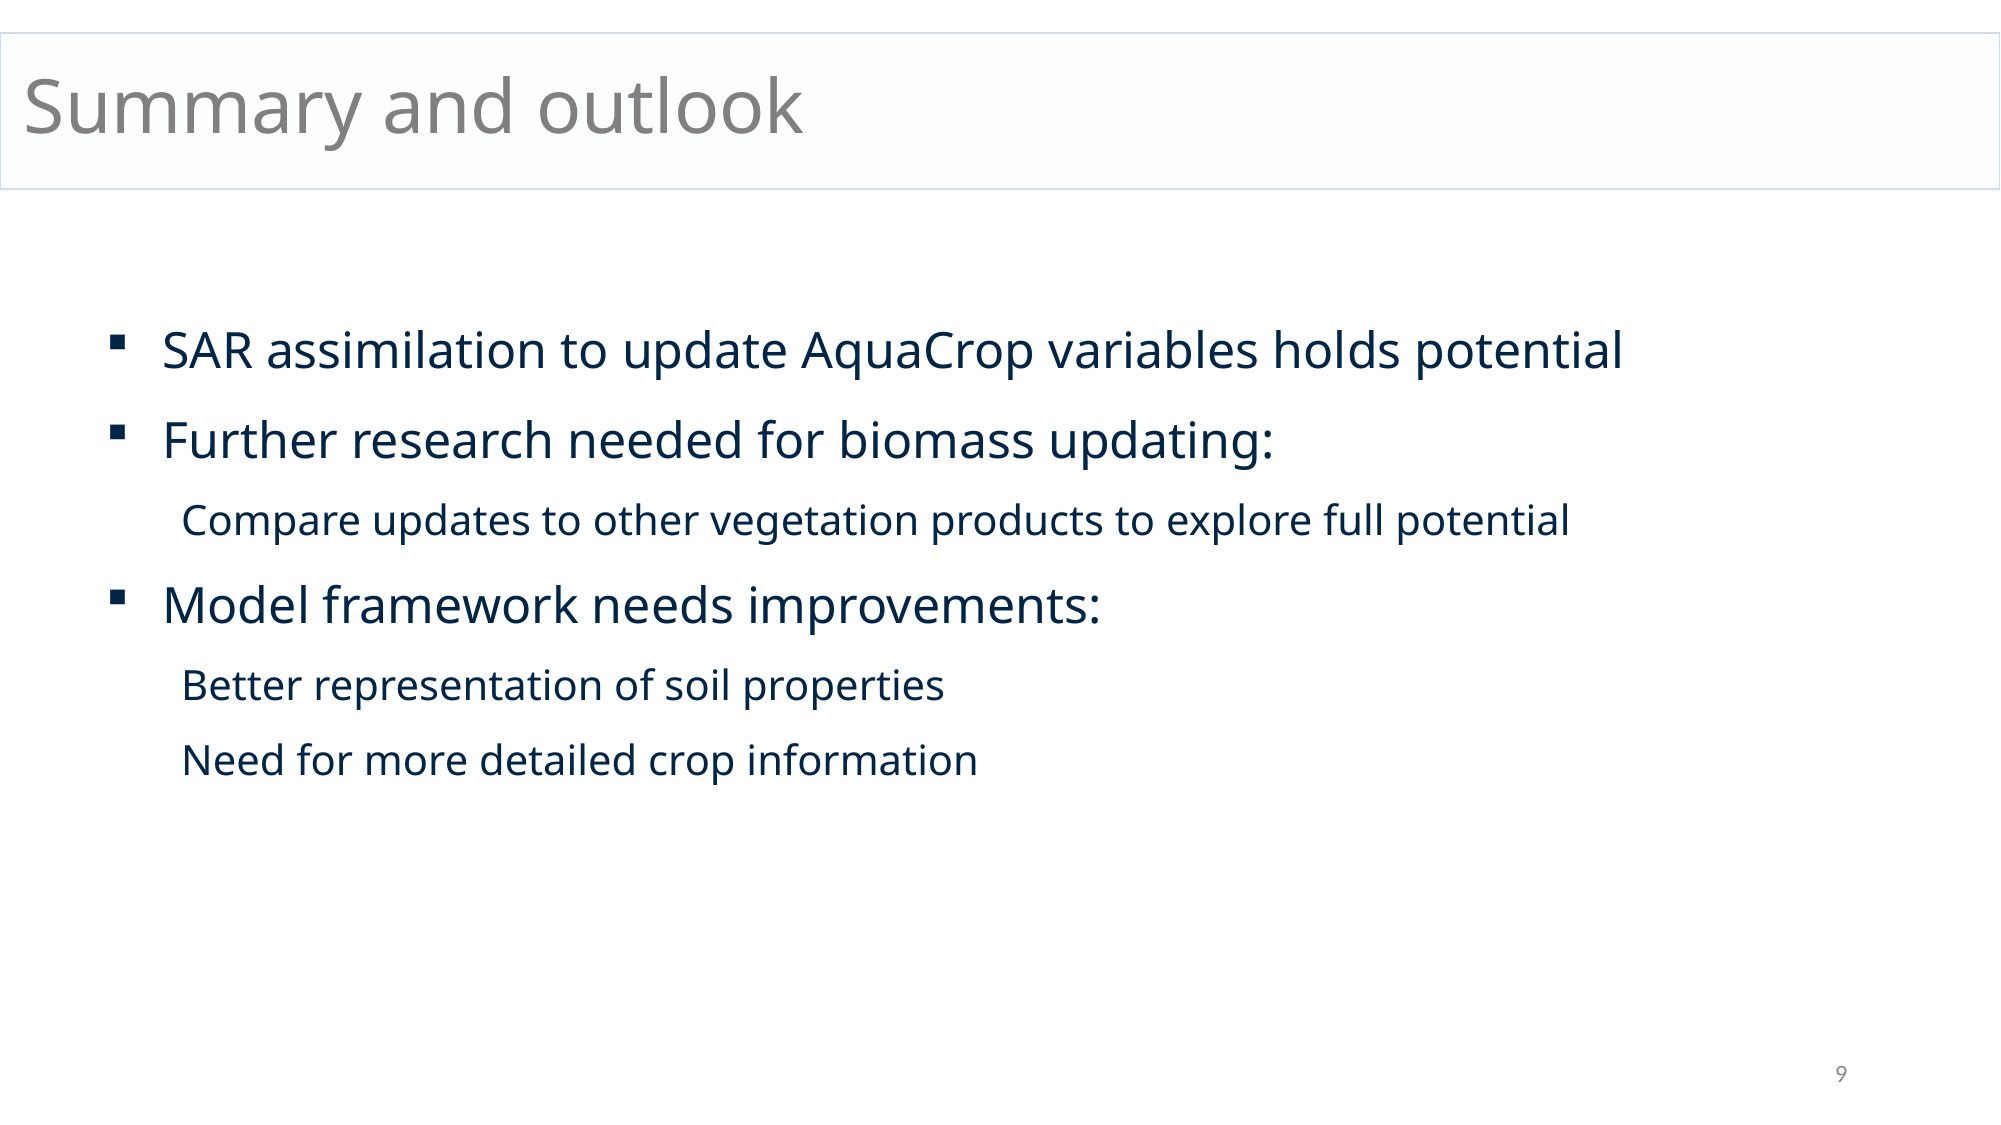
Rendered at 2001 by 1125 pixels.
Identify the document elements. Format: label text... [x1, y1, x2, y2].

text_box [0, 32, 8, 190]
title Summary and outlook [8, 0, 1734, 218]
text_box SAR assimilation to update AquaCrop variables holds potential Further research needed for biomass updating: Compare updates to other vegetation products to explore full potential Model framework needs improvements: Better representation of soil properties Need for more detailed crop information [91, 281, 1933, 791]
text_box [1734, 32, 2000, 190]
slide_number 9 [1412, 1042, 1863, 1103]
